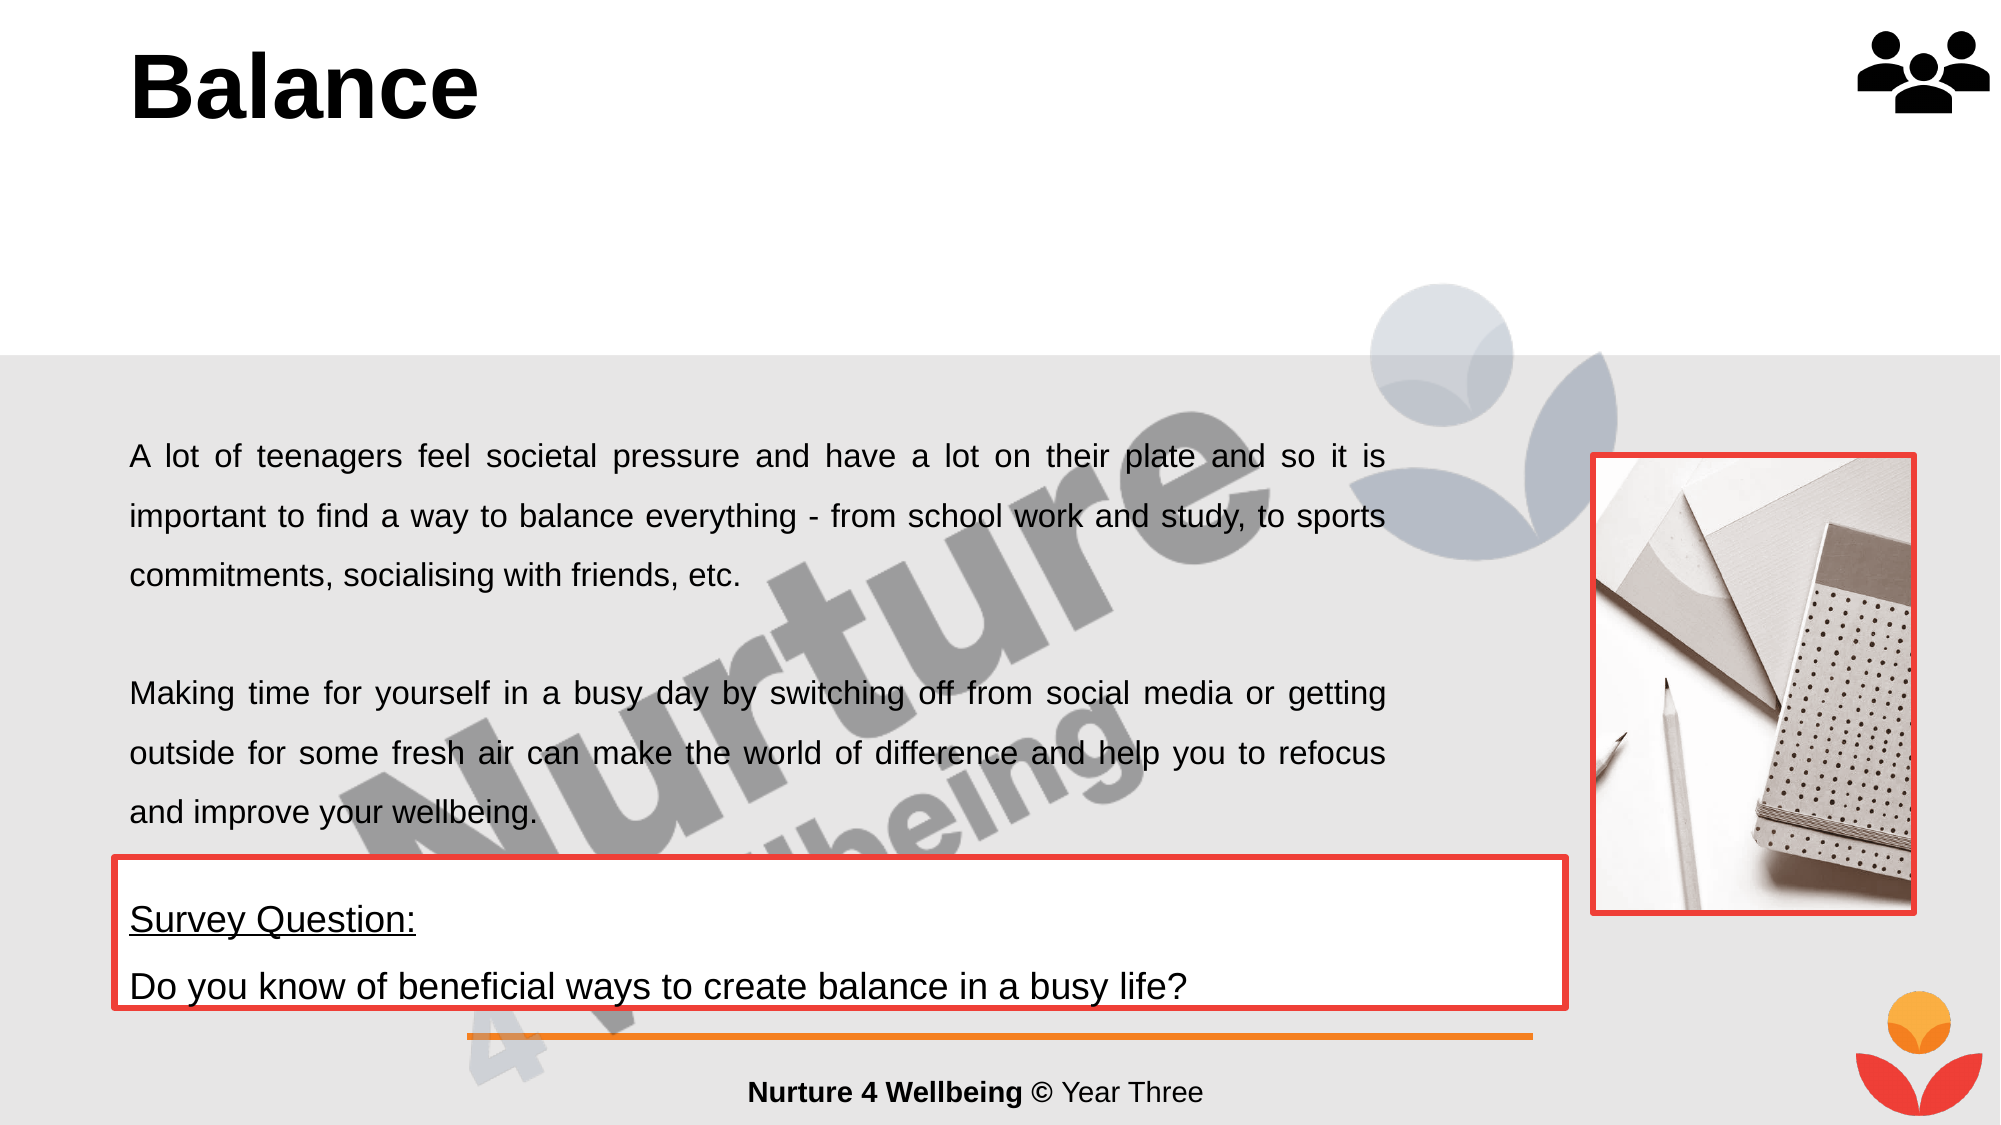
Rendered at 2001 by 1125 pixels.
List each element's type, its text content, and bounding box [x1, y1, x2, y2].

text_box Survey Question: Do you know of beneficial ways to create balance in a busy life? [114, 857, 1566, 1008]
picture [1595, 457, 1912, 910]
picture [1855, 989, 1983, 1116]
title Balance [114, 19, 1856, 146]
list A lot of teenagers feel societal pressure and have a lot on their plate and so it is important to find a way to balance everything - from school work and study, to sports commitments, socialising with friends, etc. Making time for yourself in a busy day by switching off from social media or getting outside for some fresh air can make the world of difference and help you to refocus and improve your wellbeing. [114, 407, 1404, 838]
picture [1848, 0, 1999, 147]
